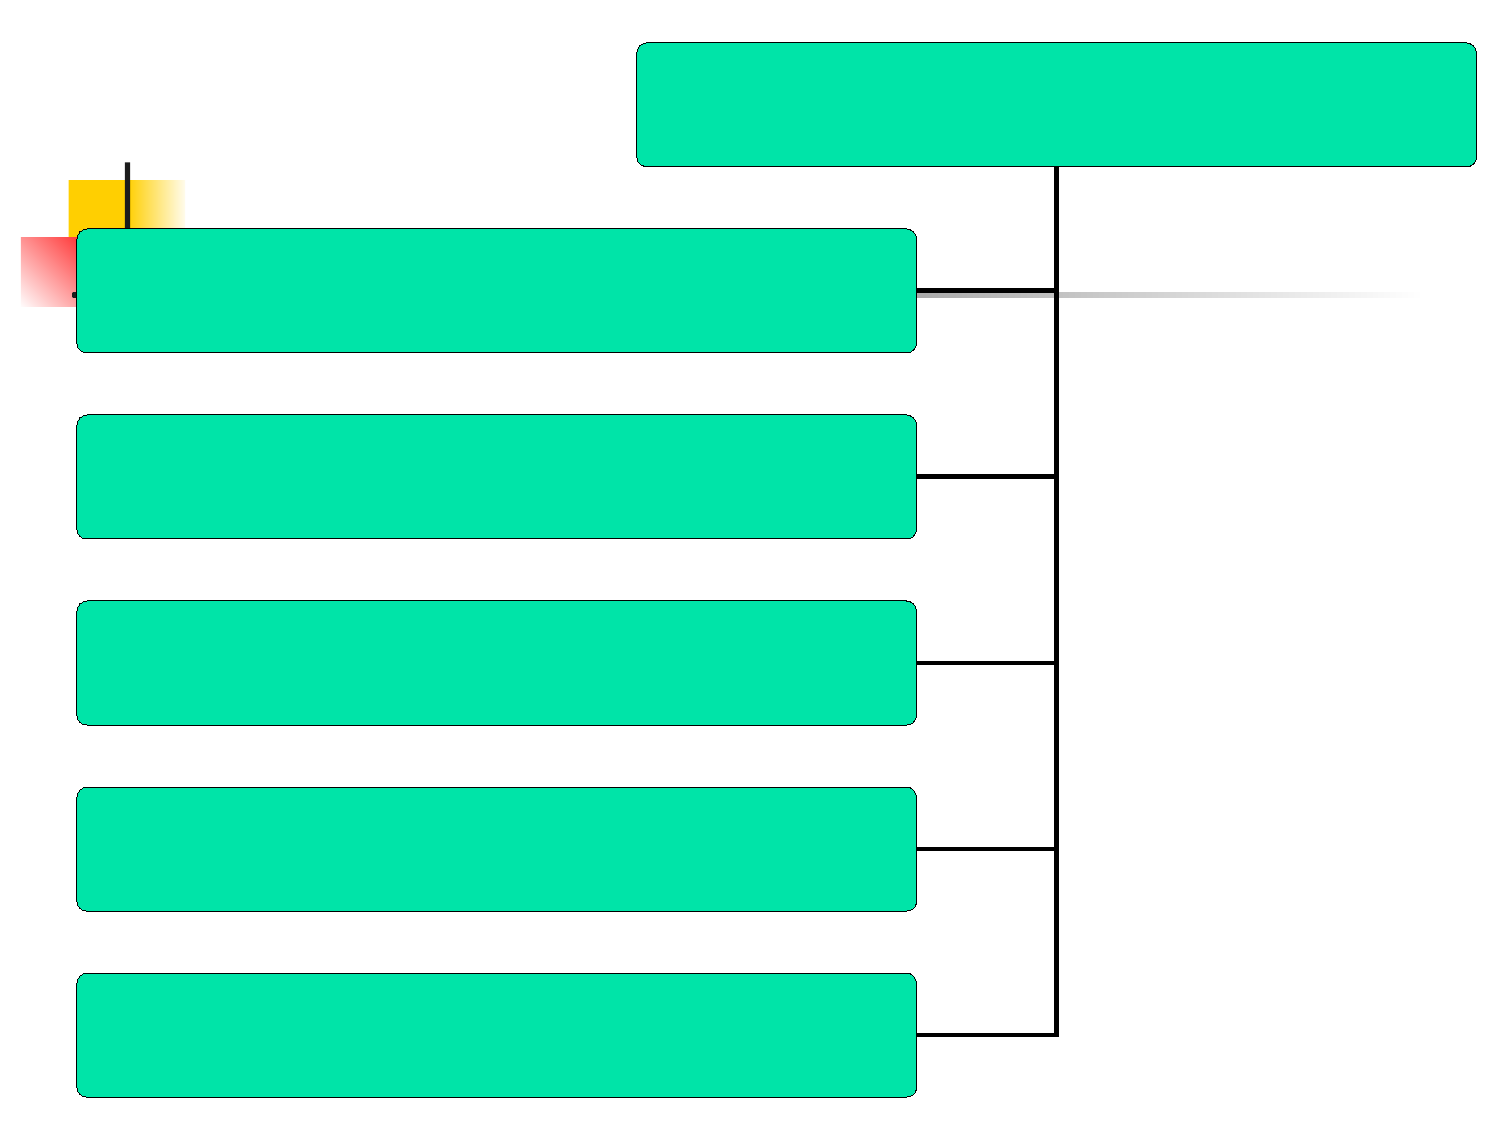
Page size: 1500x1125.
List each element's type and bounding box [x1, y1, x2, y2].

text_box [907, 160, 1477, 1098]
text_box [76, 851, 1054, 1033]
text_box [76, 293, 1054, 474]
text_box [76, 479, 1054, 661]
text_box [76, 1088, 86, 1098]
text_box [76, 665, 1054, 847]
text_box [76, 42, 1054, 288]
text_box [1468, 42, 1477, 50]
